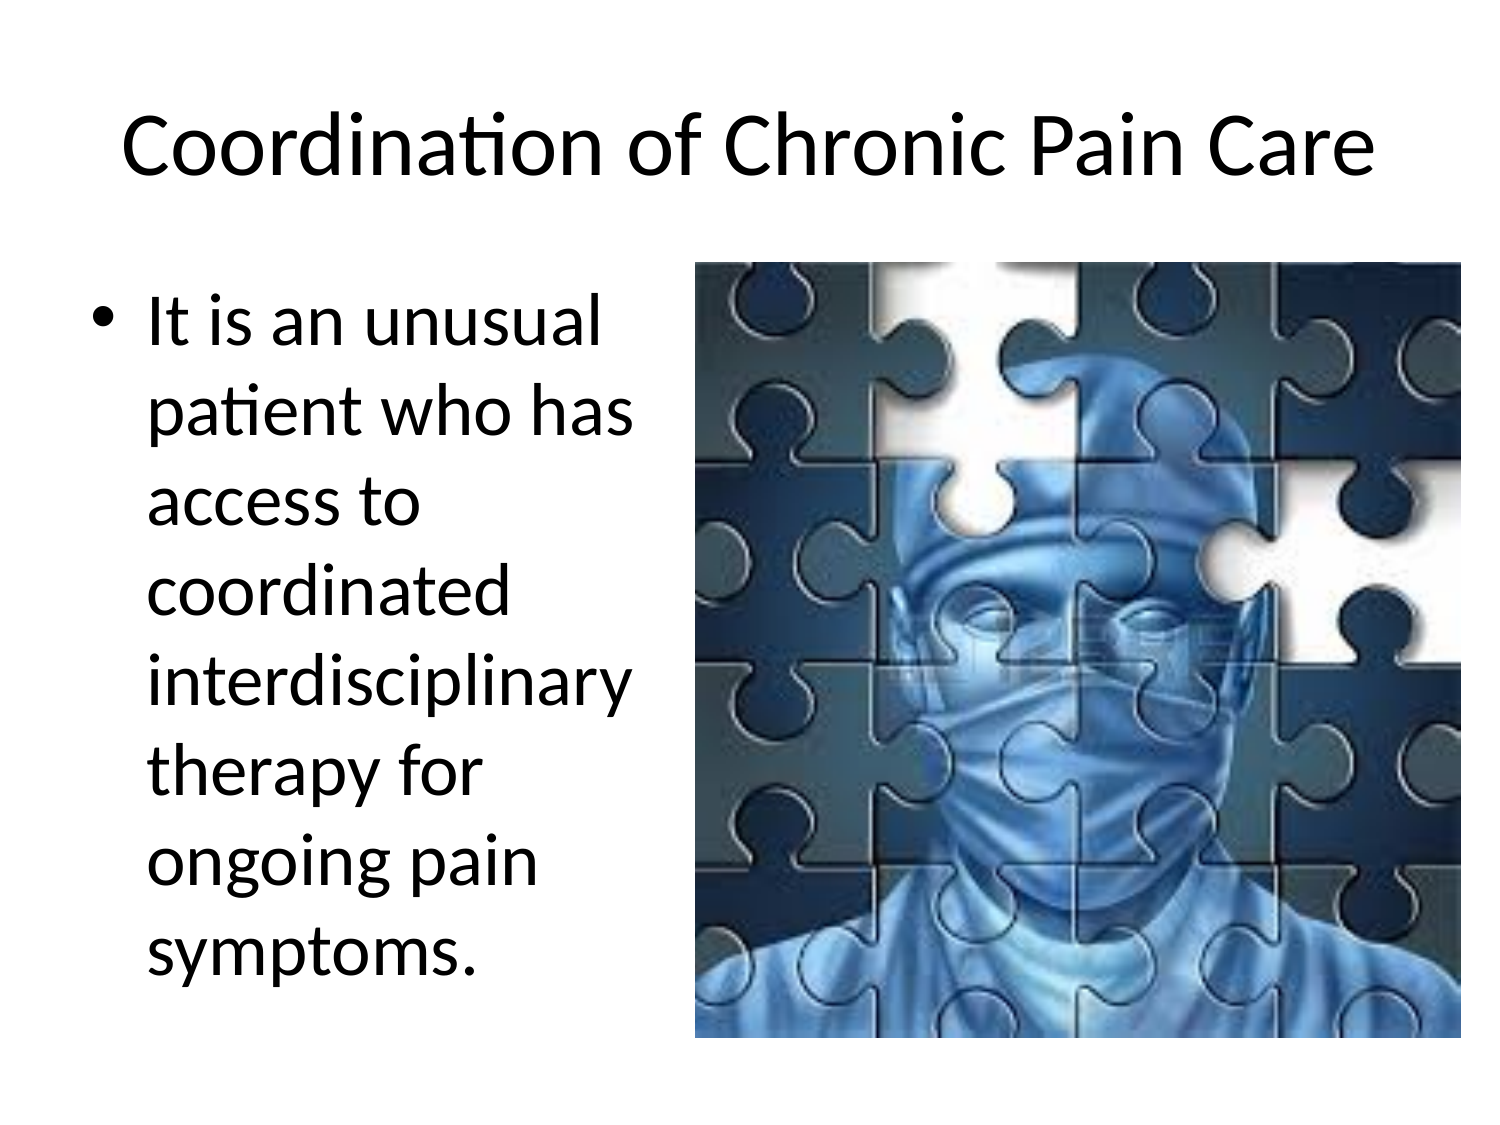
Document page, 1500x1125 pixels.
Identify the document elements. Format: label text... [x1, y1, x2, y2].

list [695, 262, 1461, 1038]
title Coordination of Chronic Pain Care [74, 44, 1426, 233]
list It is an unusual patient who has access to coordinated interdisciplinary therapy for ongoing pain symptoms. [74, 262, 692, 1006]
